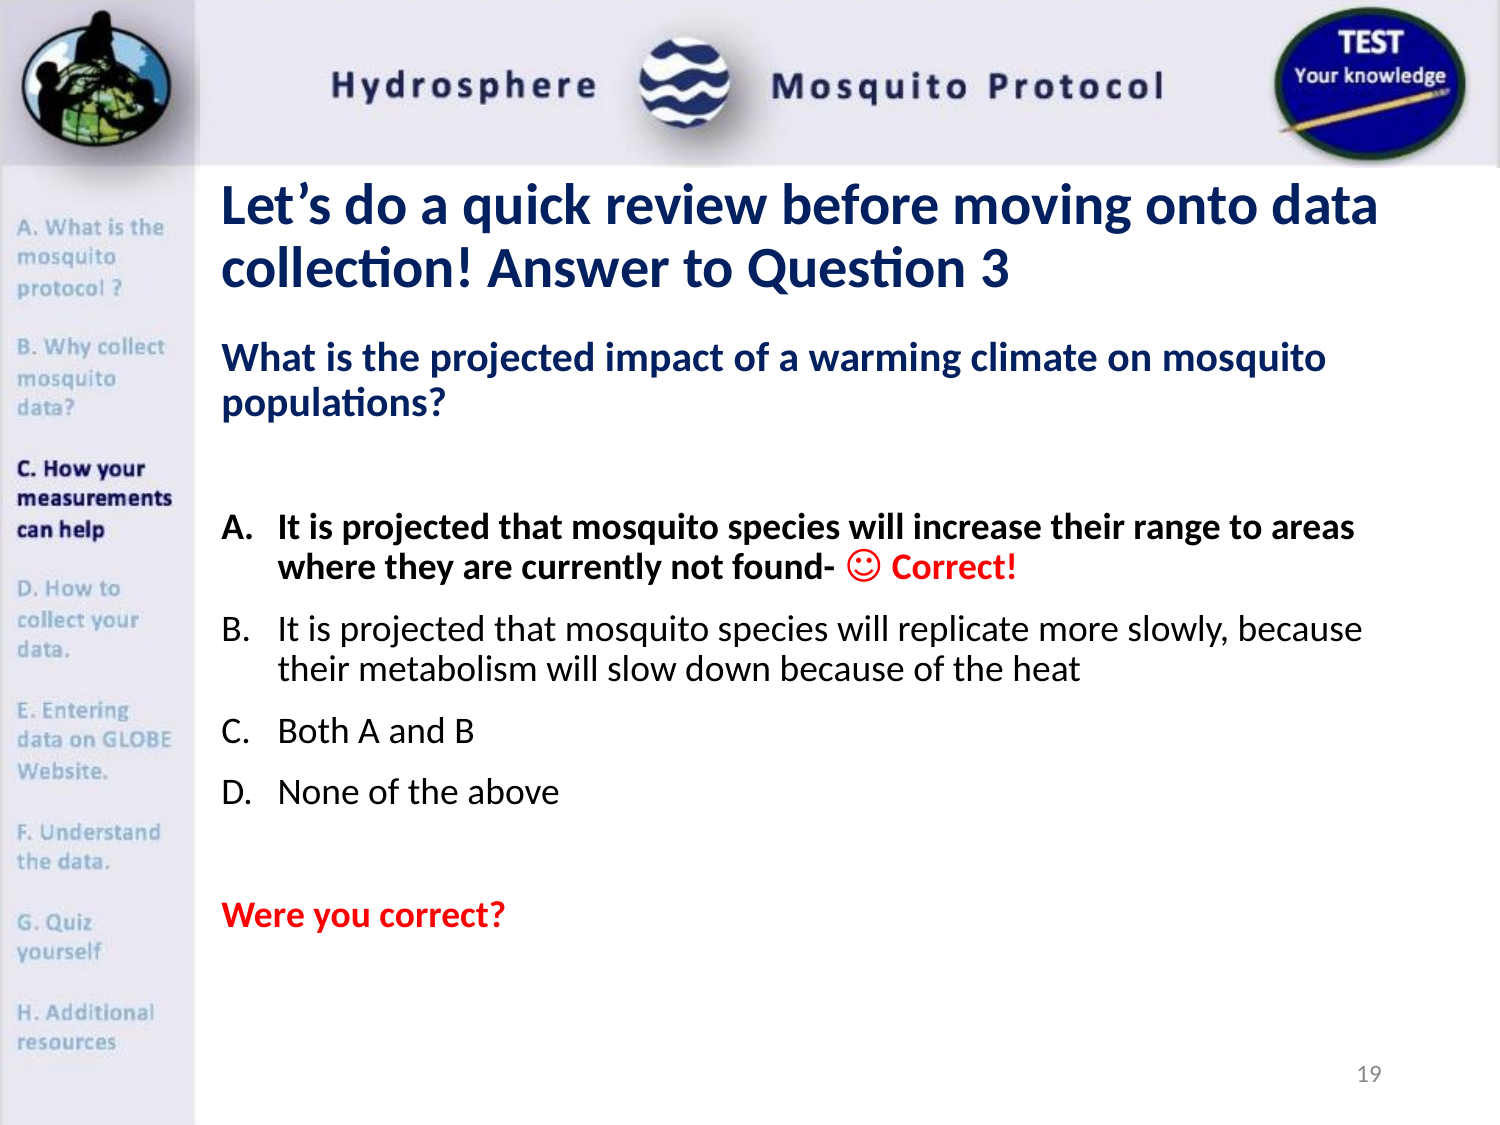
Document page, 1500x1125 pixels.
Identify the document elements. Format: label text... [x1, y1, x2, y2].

list What is the projected impact of a warming climate on mosquito populations? It is projected that mosquito species will increase their range to areas where they are currently not found- ☺ Correct! It is projected that mosquito species will replicate more slowly, because their metabolism will slow down because of the heat Both A and B None of the above Were you correct? [206, 327, 1447, 1021]
slide_number 18 [1059, 1042, 1397, 1103]
title Let’s do a quick review before moving onto data collection! Answer to Question 3 [206, 175, 1500, 346]
picture [0, 0, 1500, 1125]
